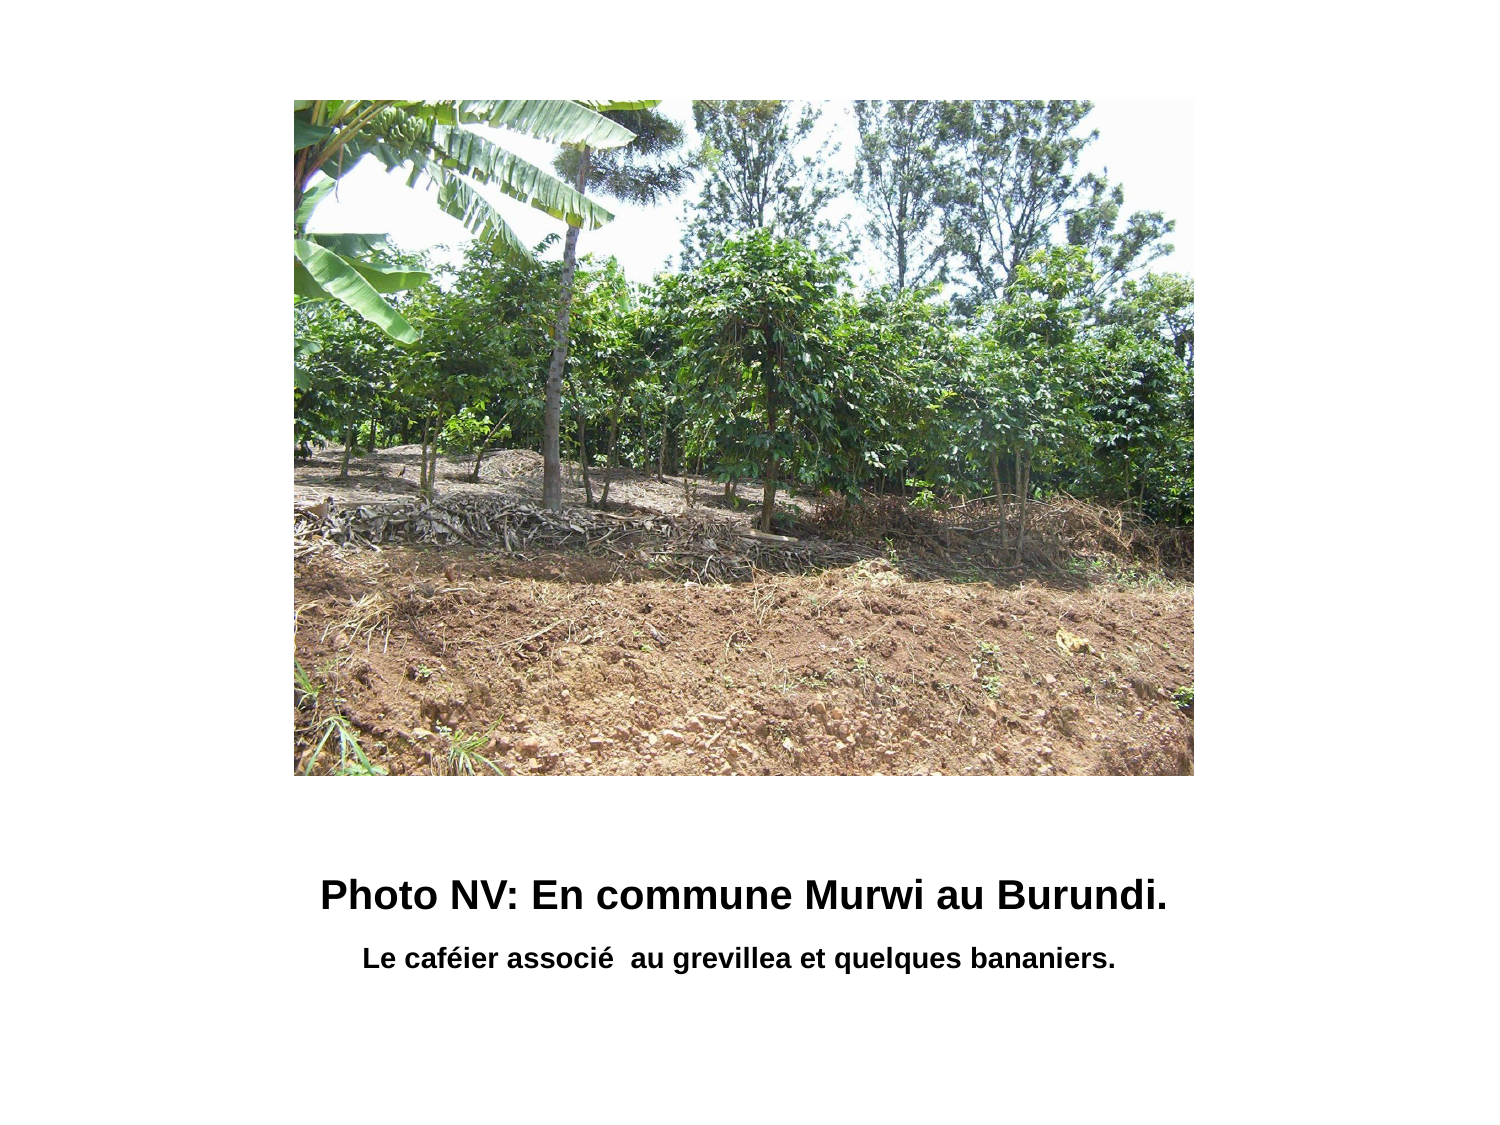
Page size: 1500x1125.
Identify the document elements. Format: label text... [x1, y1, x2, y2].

text_box Le caféier associé au grevillea et quelques bananiers. [293, 880, 1194, 1013]
text_box Photo NV: En commune Murwi au Burundi. [149, 831, 1350, 926]
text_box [293, 100, 1195, 776]
